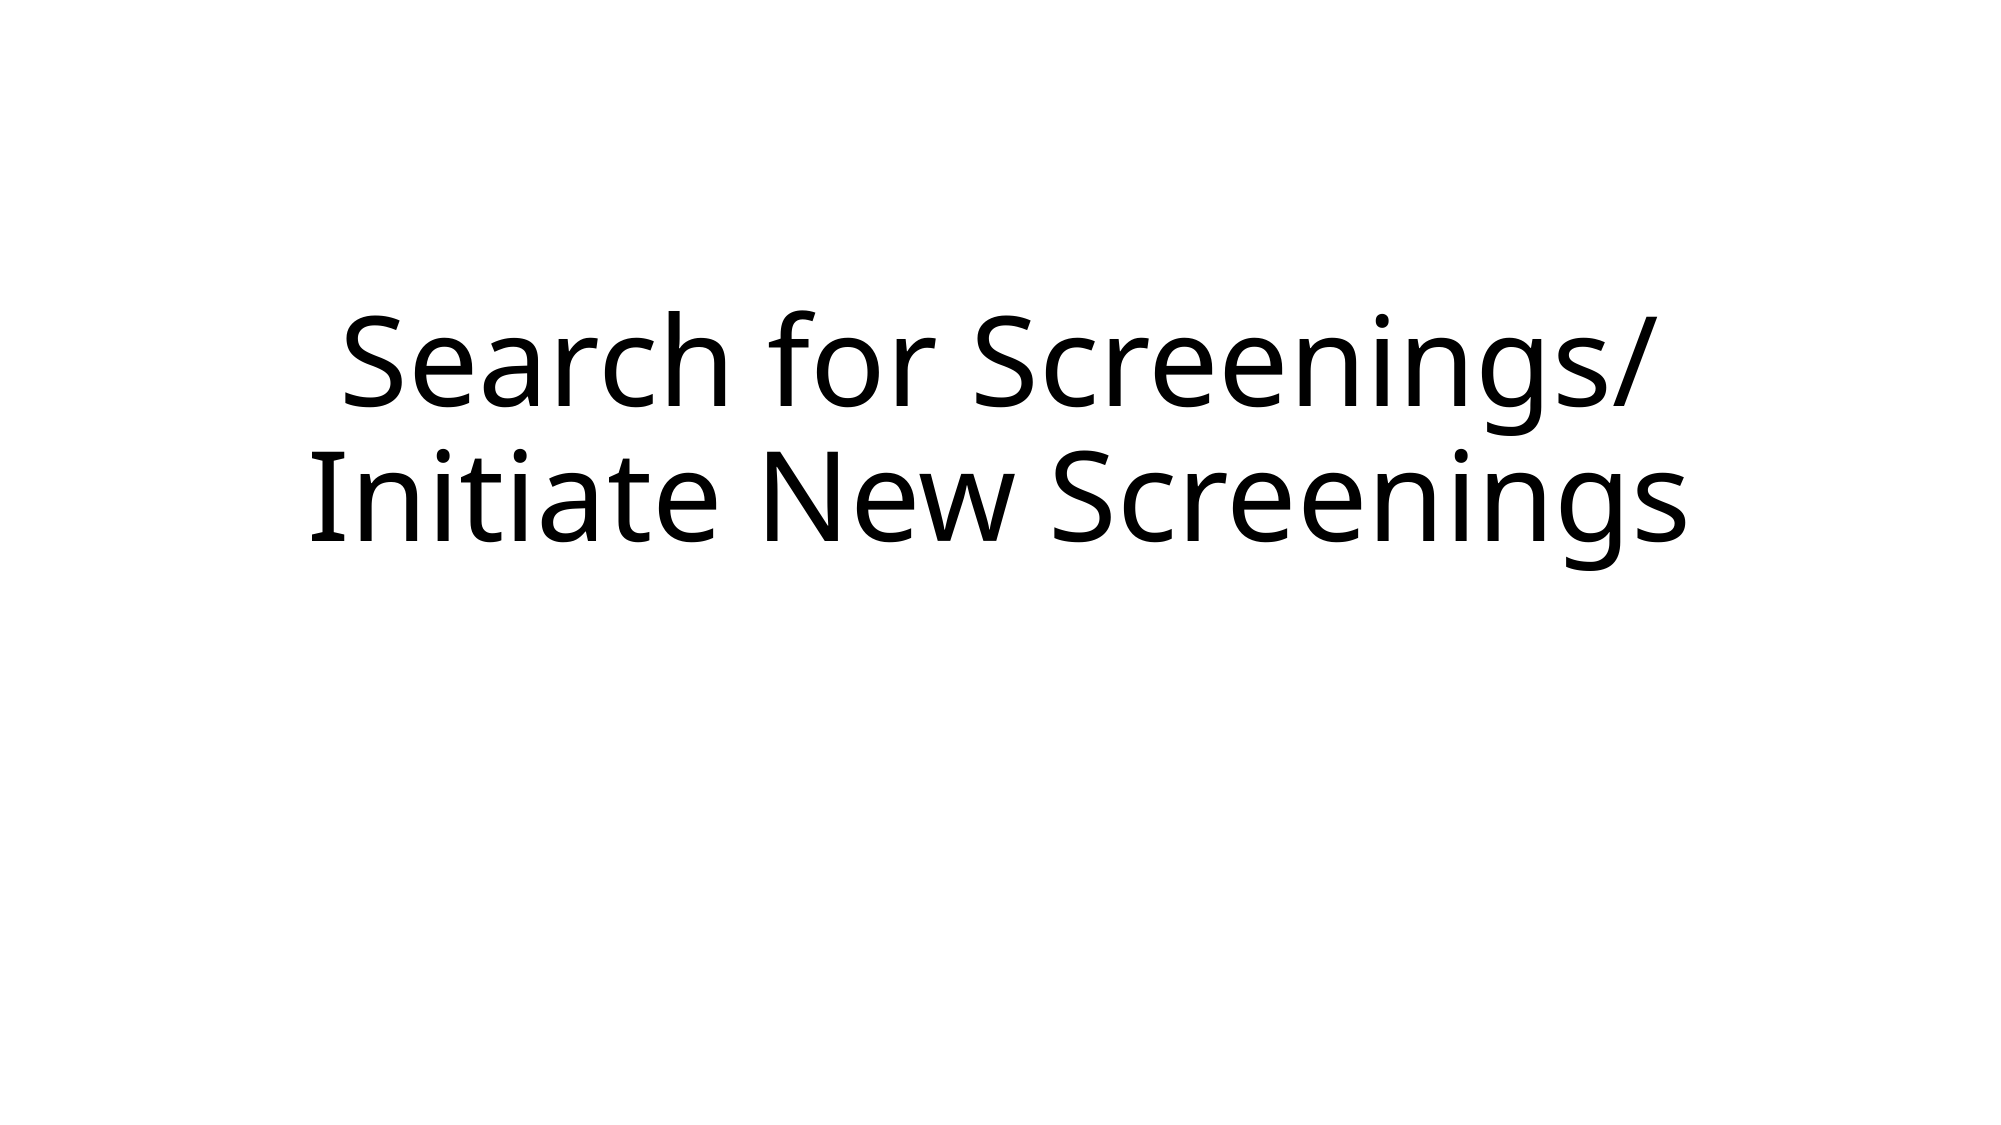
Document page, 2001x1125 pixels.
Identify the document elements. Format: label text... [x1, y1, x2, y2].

title Search for Screenings/ Initiate New Screenings [249, 184, 1750, 576]
